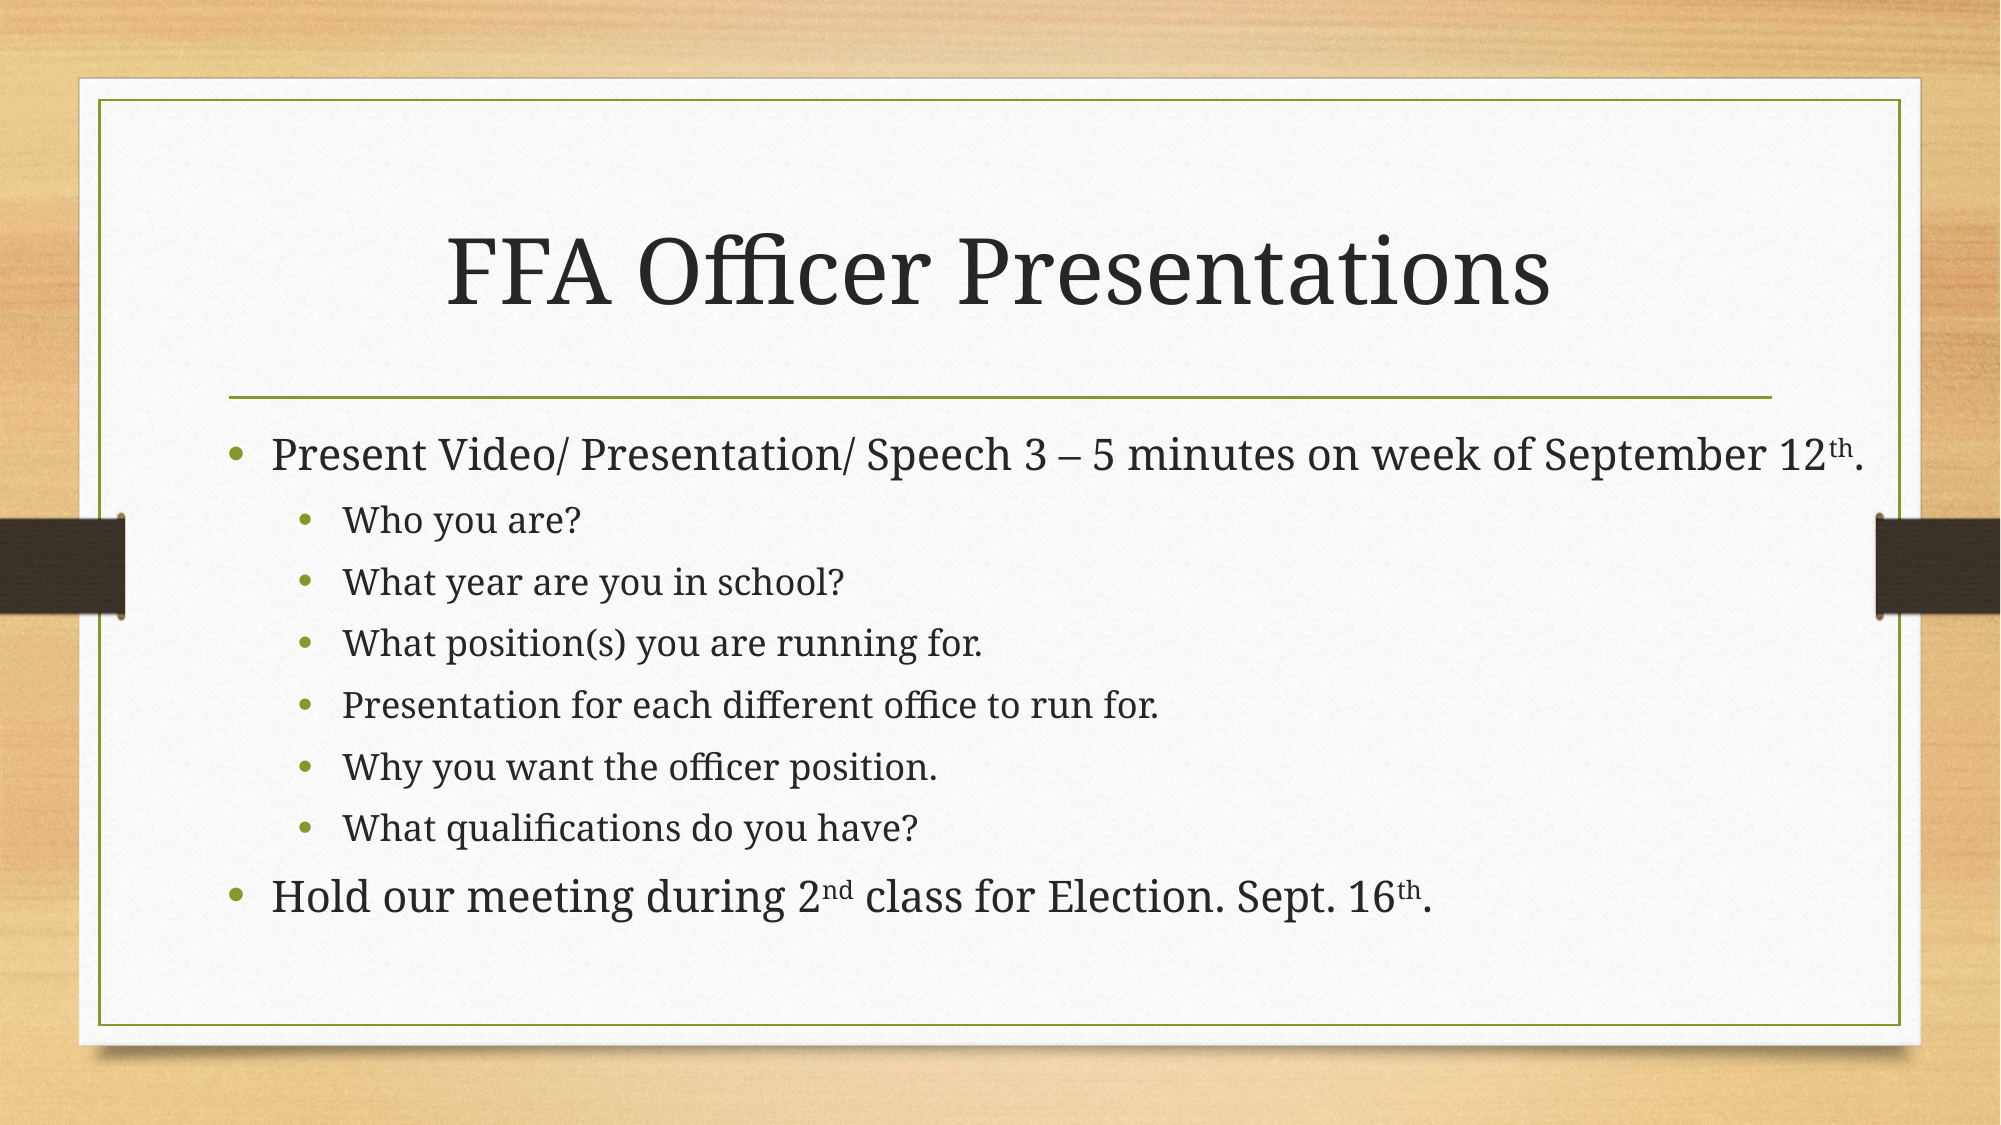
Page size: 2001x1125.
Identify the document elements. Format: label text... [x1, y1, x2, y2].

picture [0, 0, 2001, 1125]
list Present Video/ Presentation/ Speech 3 – 5 minutes on week of September 12th. Who you are? What year are you in school? What position(s) you are running for. Presentation for each different office to run for. Why you want the officer position. What qualifications do you have? Hold our meeting during 2nd class for Election. Sept. 16th. [212, 419, 1901, 964]
title FFA Officer Presentations [212, 161, 1788, 375]
